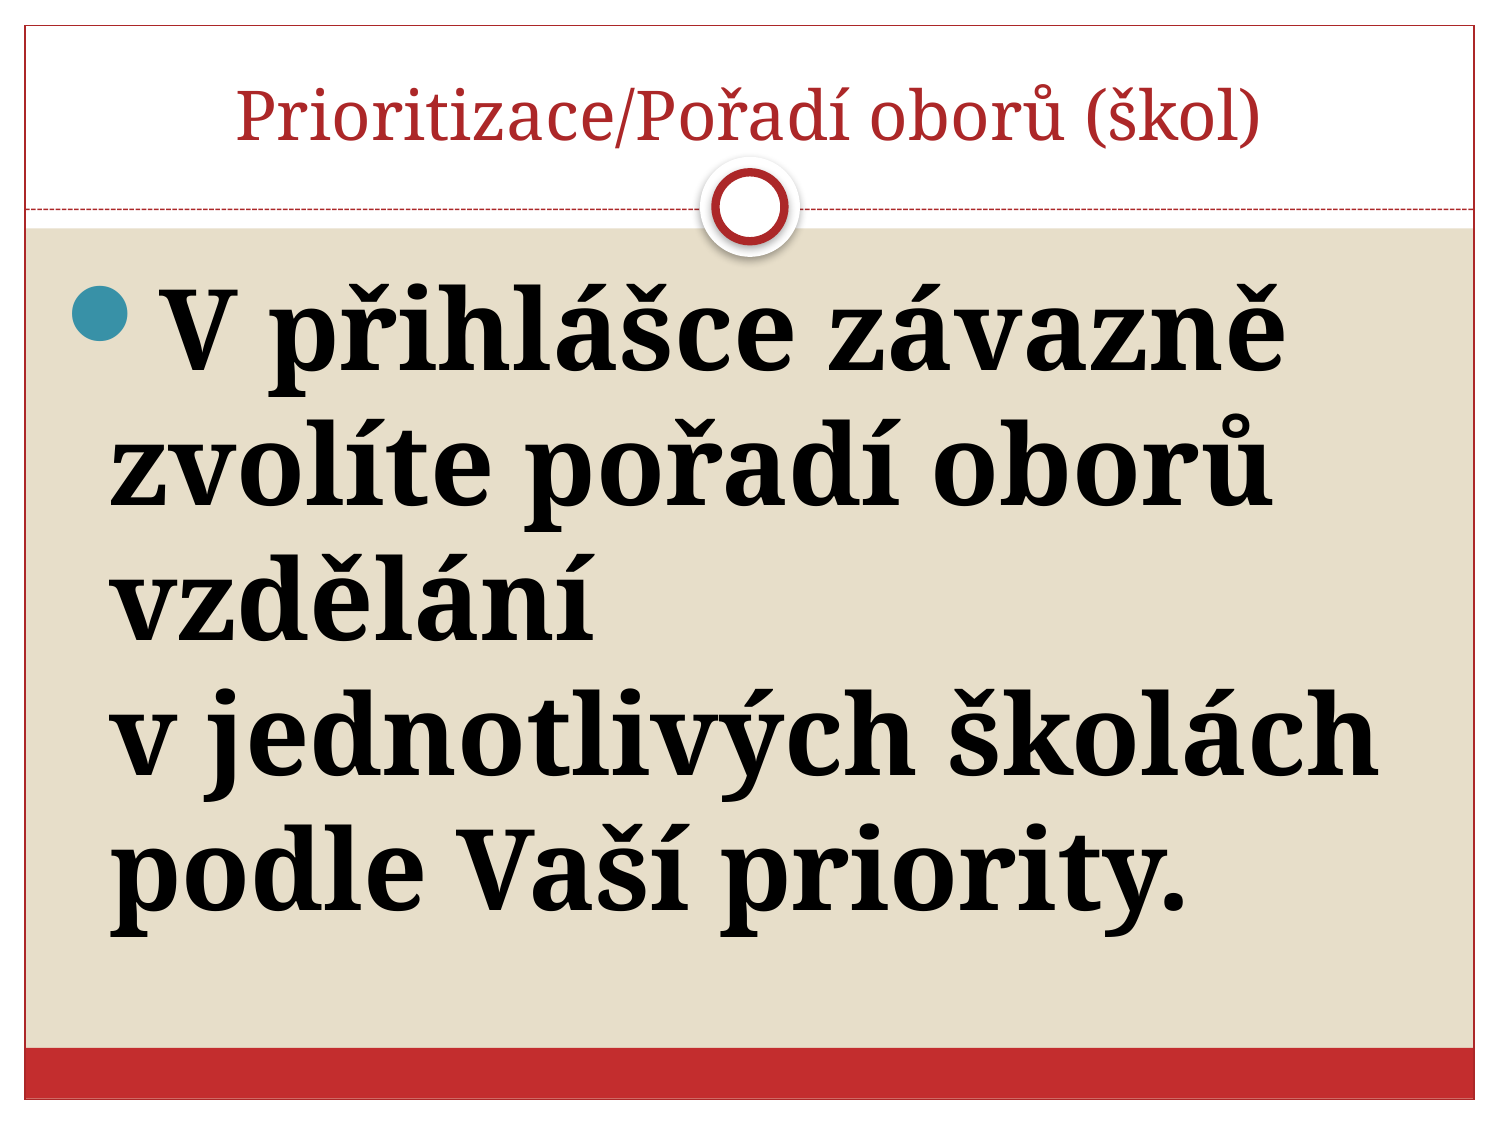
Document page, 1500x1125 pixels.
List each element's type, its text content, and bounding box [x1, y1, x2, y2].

list V přihlášce závazně zvolíte pořadí oborů vzdělání v jednotlivých školách podle Vaší priority. [49, 250, 1445, 1001]
title Prioritizace/Pořadí oborů (škol) [49, 37, 1450, 162]
